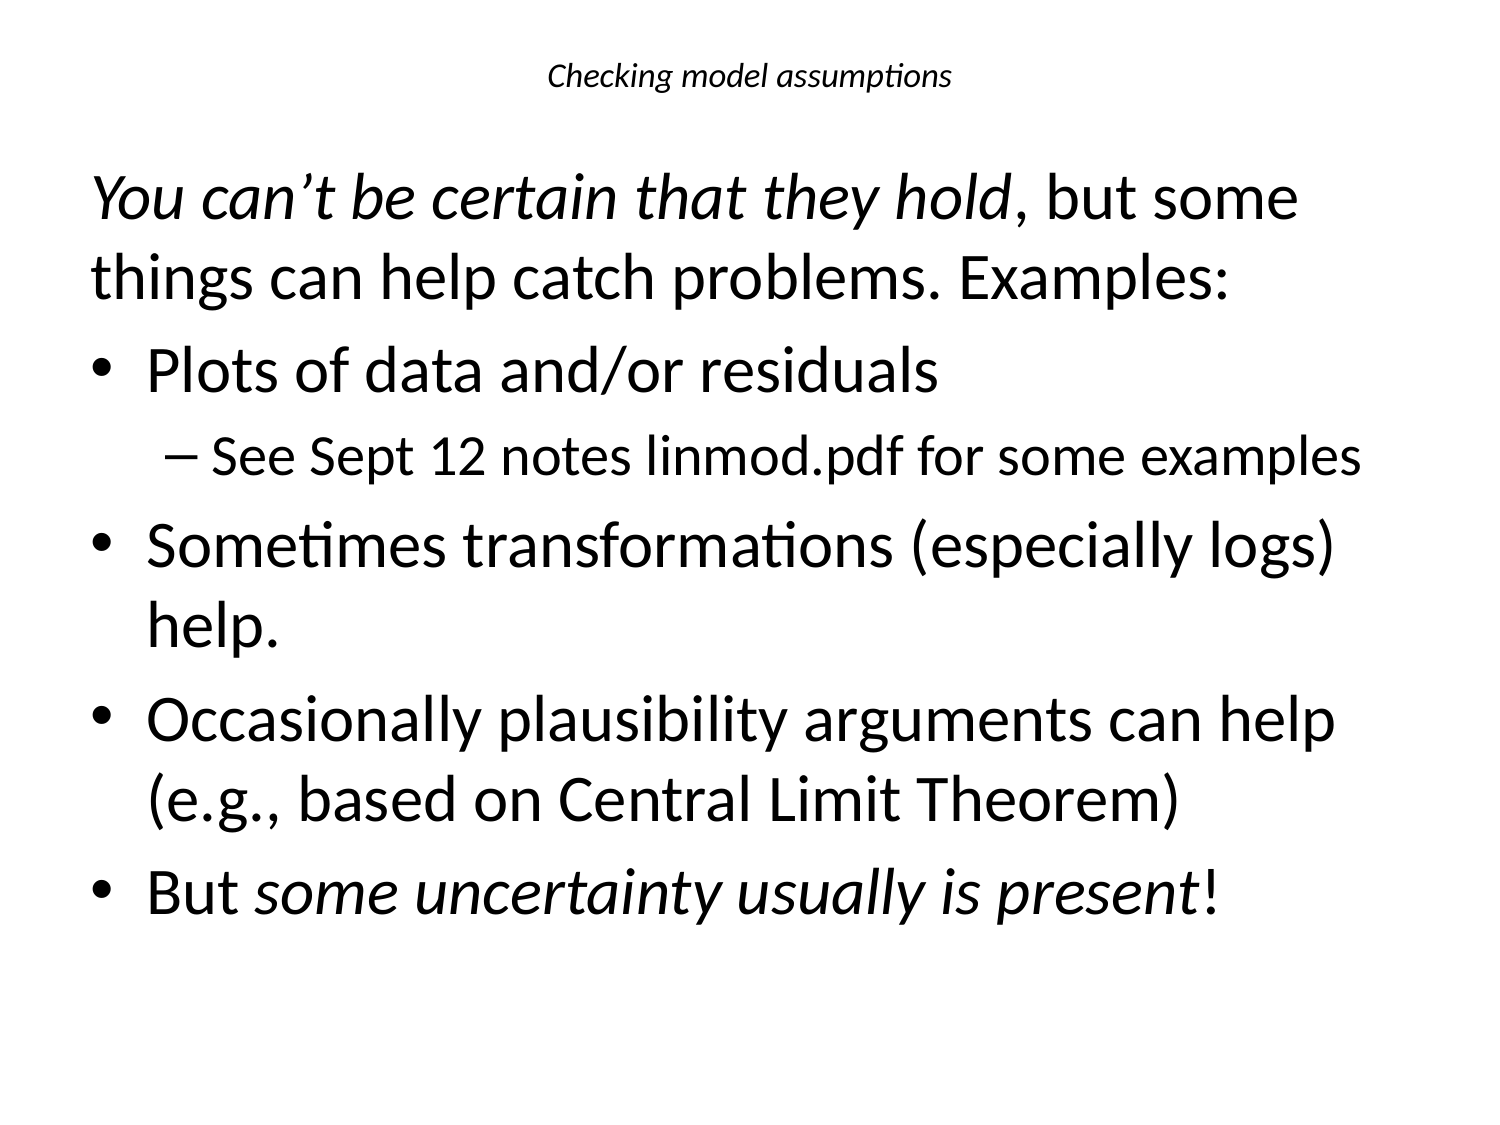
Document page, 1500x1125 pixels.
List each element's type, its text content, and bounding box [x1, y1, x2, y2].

title Checking model assumptions [75, 45, 1425, 144]
list You can’t be certain that they hold, but some things can help catch problems. Examples: Plots of data and/or residuals See Sept 12 notes linmod.pdf for some examples Sometimes transformations (especially logs) help. Occasionally plausibility arguments can help (e.g., based on Central Limit Theorem) But some uncertainty usually is present! [75, 144, 1425, 1005]
